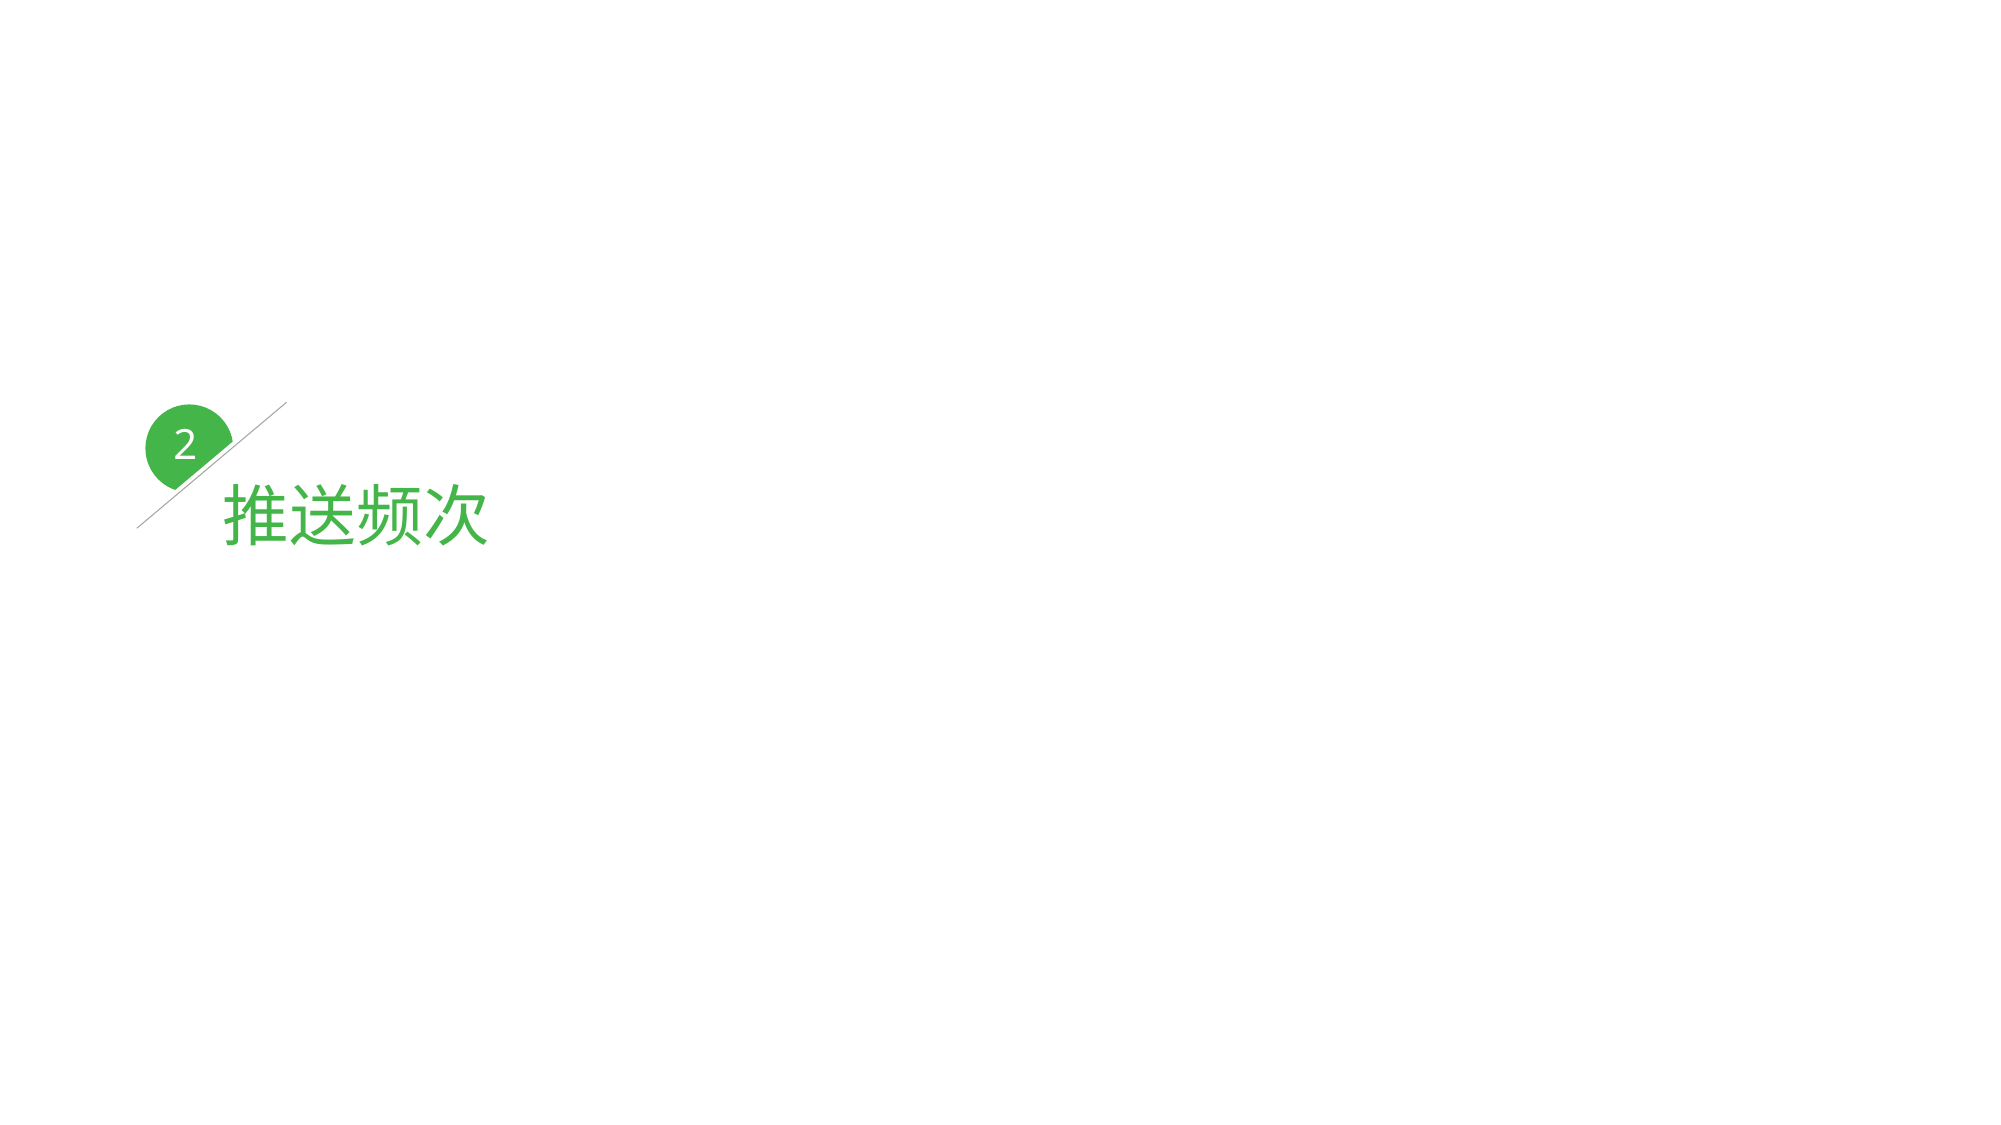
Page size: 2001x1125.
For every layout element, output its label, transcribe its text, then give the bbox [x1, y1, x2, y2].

text_box 推送频次 [208, 466, 1584, 562]
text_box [126, 404, 328, 519]
